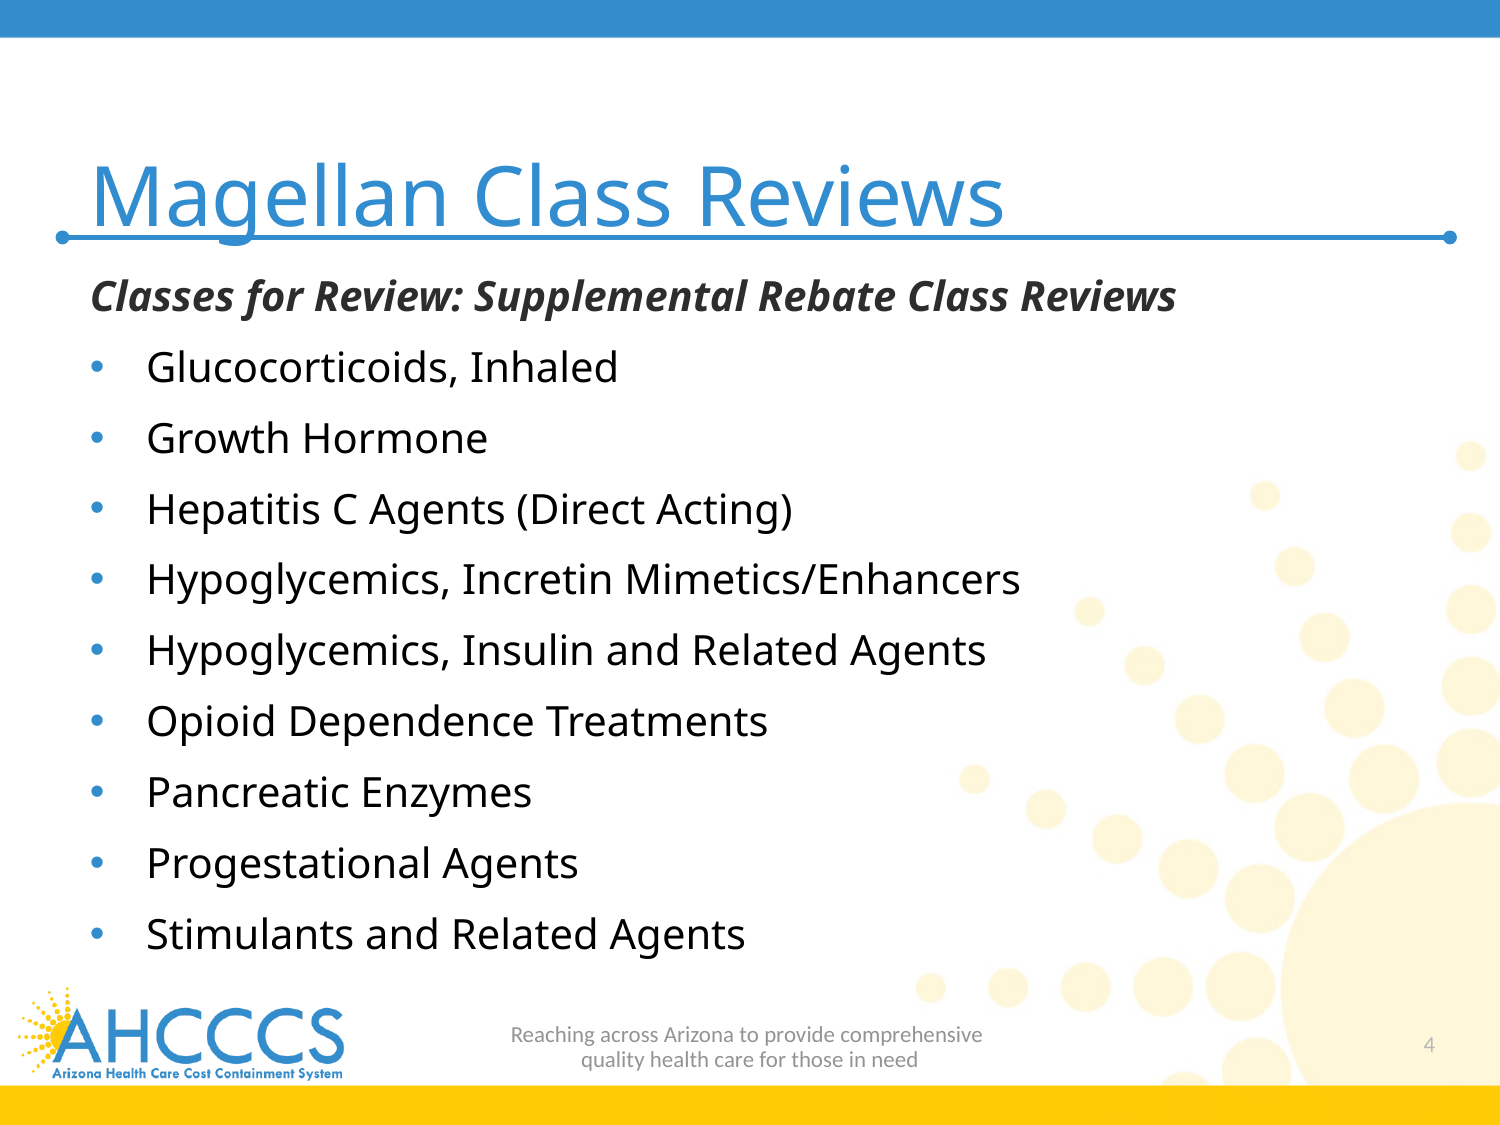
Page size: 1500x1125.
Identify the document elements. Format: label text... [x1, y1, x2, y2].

picture [0, 1079, 1500, 1125]
picture [0, 0, 1500, 1016]
list Classes for Review: Supplemental Rebate Class Reviews Glucocorticoids, Inhaled Growth Hormone Hepatitis C Agents (Direct Acting) Hypoglycemics, Incretin Mimetics/Enhancers Hypoglycemics, Insulin and Related Agents Opioid Dependence Treatments Pancreatic Enzymes Progestational Agents Stimulants and Related Agents [75, 262, 1450, 980]
title Magellan Class Reviews [75, 50, 1438, 250]
footer Reaching across Arizona to provide comprehensive quality health care for those in need [0, 1016, 1500, 1079]
